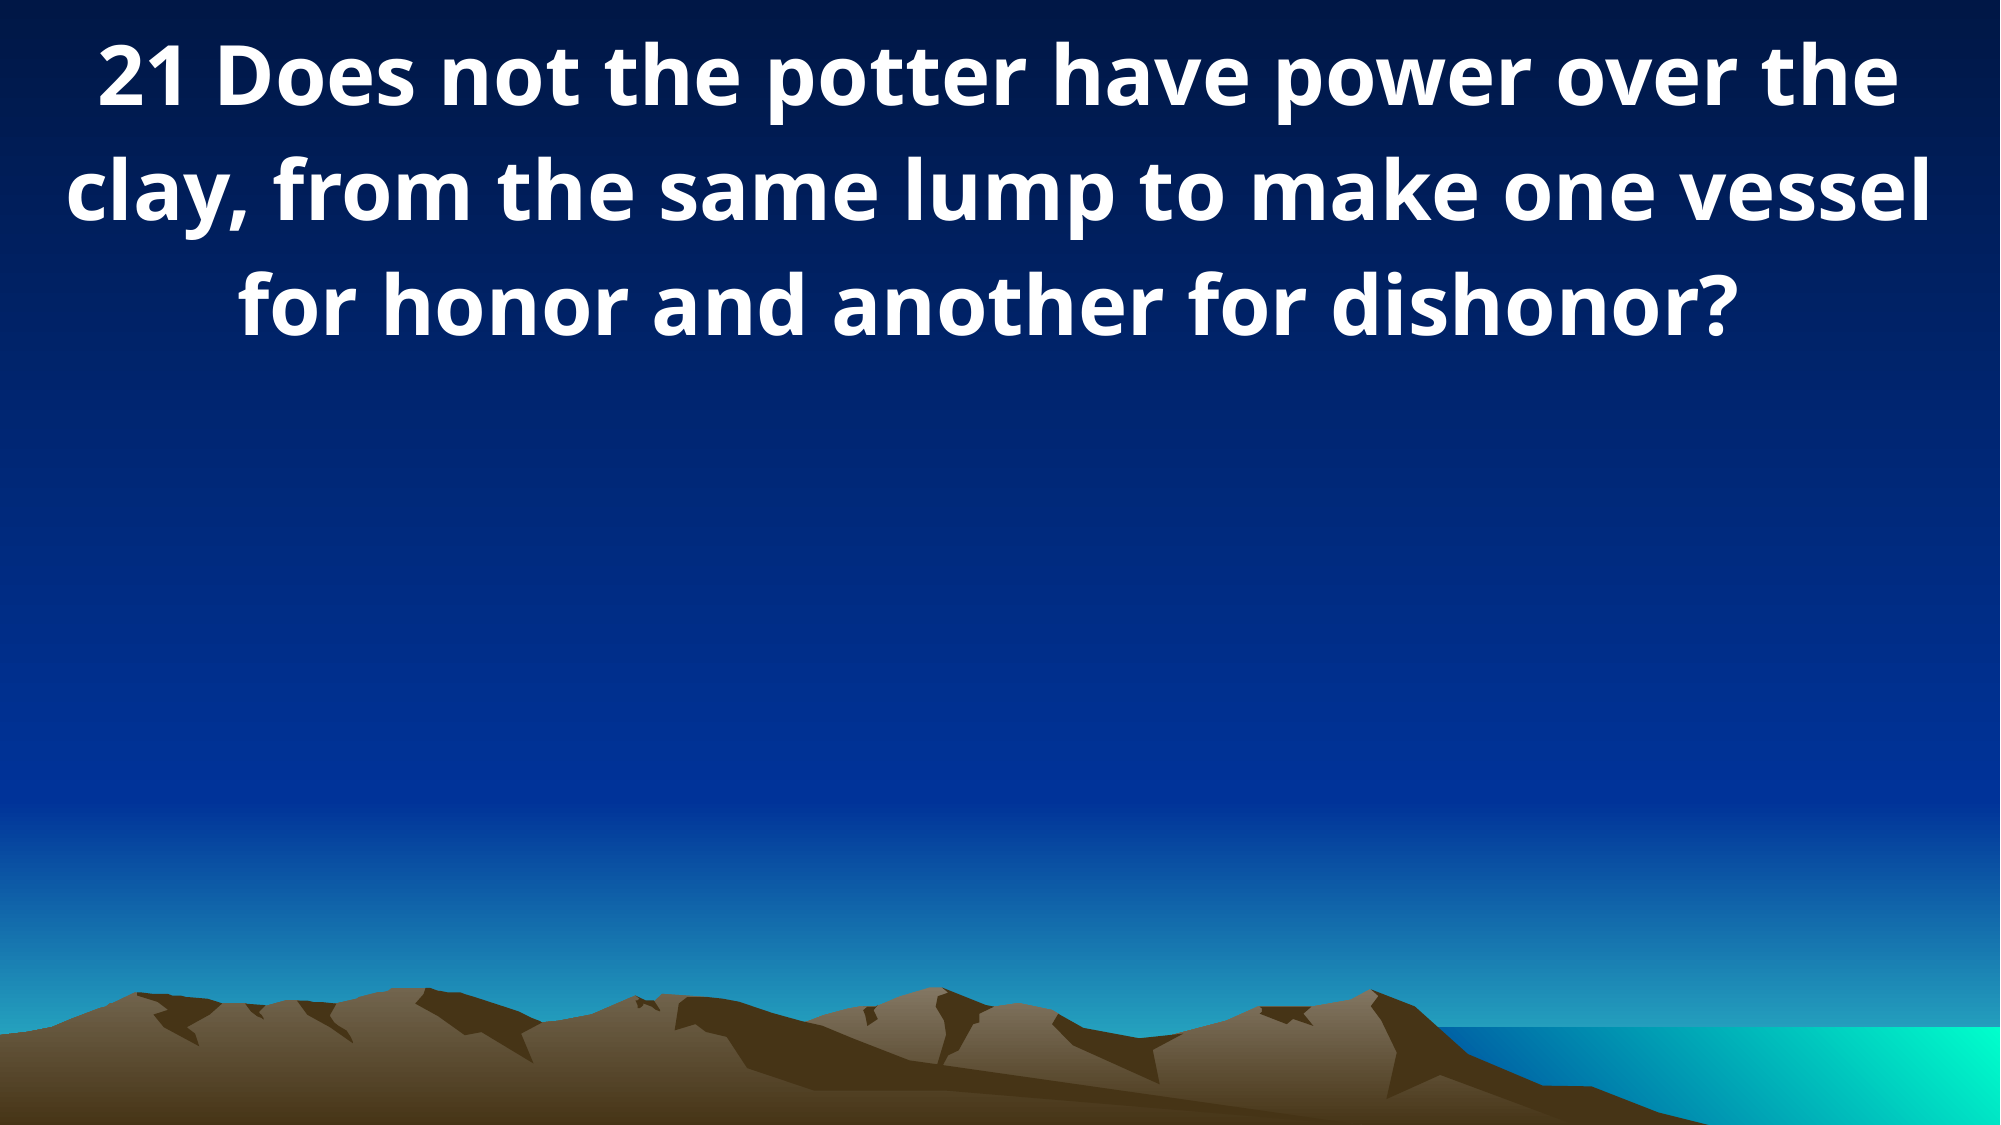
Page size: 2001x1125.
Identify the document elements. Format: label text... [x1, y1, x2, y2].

text_box 21 Does not the potter have power over the clay, from the same lump to make one vessel for honor and another for dishonor? [0, 0, 2000, 988]
